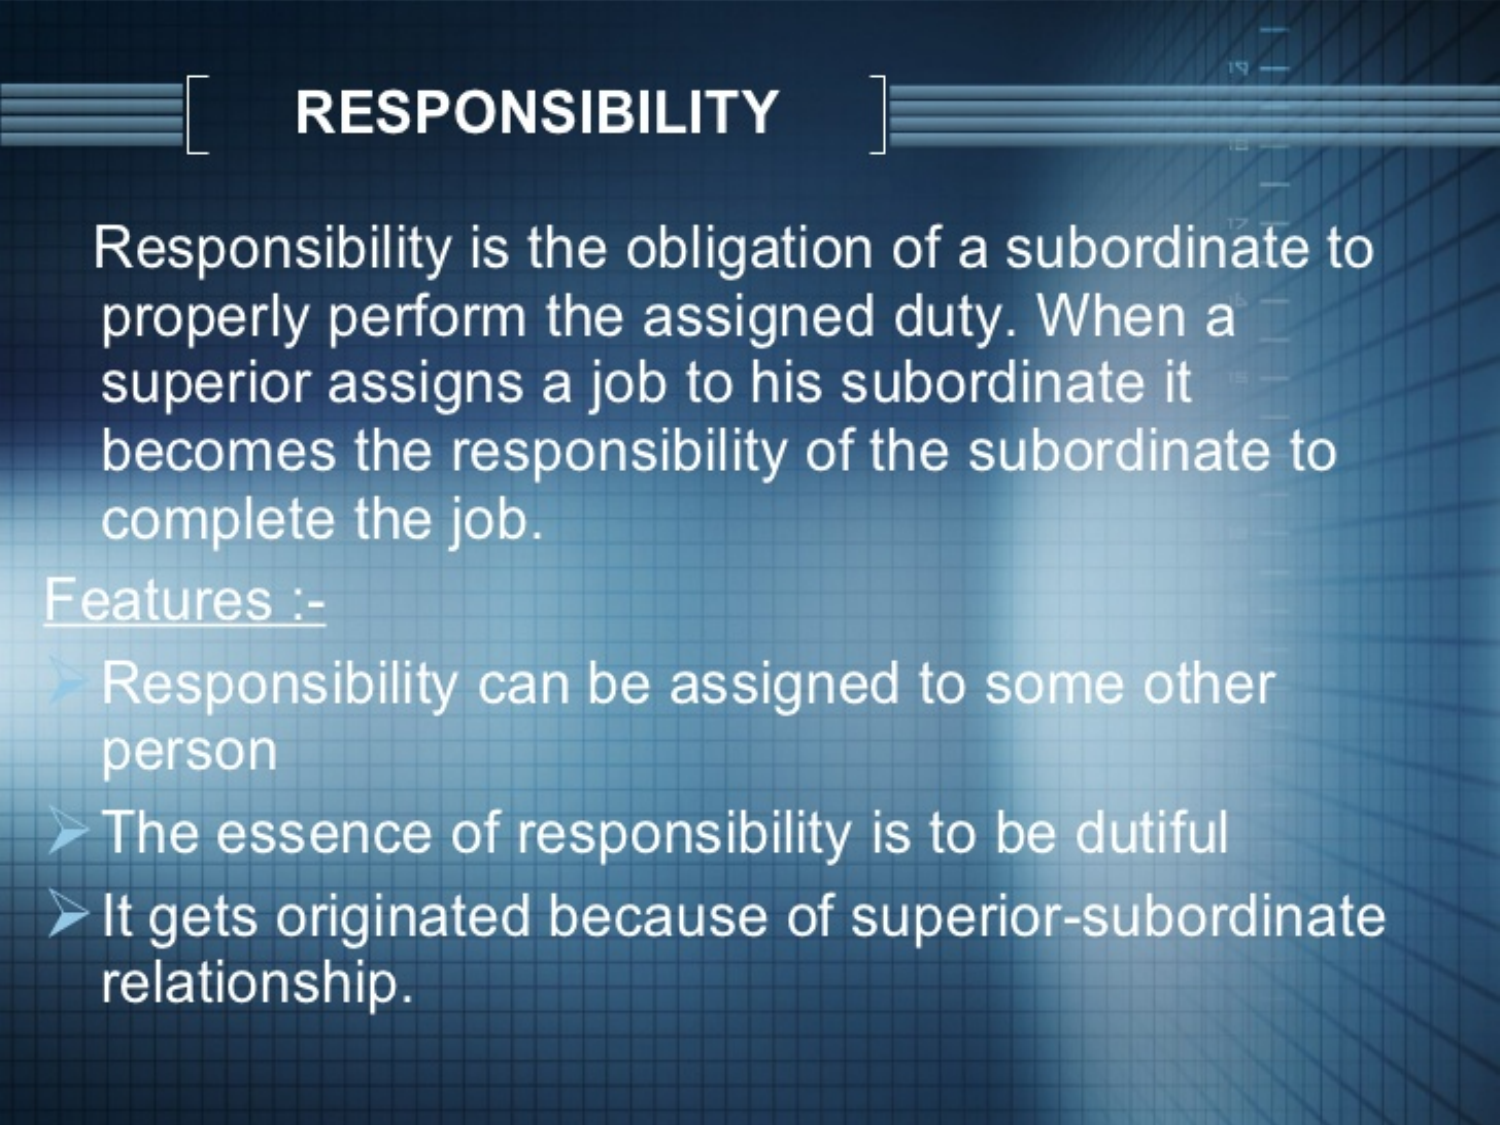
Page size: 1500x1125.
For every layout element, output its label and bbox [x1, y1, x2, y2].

list [0, 0, 1500, 1125]
